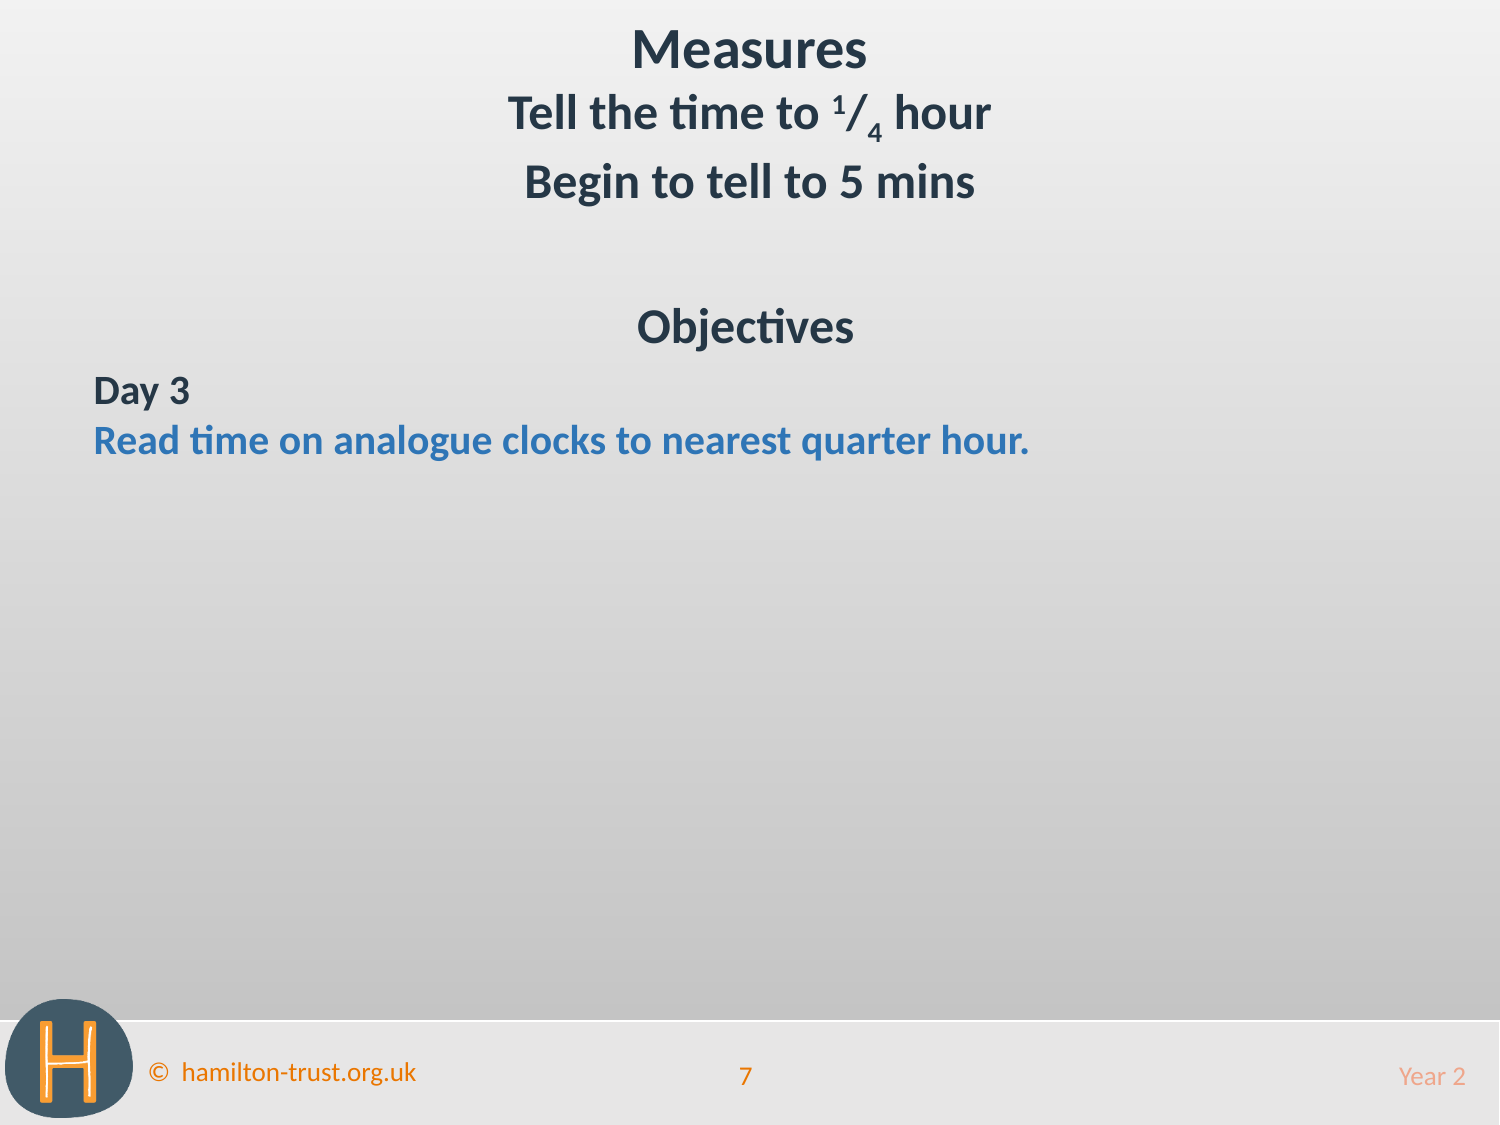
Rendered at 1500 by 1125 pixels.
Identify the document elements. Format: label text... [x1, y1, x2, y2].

text_box Objectives Day 3 Read time on analogue clocks to nearest quarter hour. [78, 286, 1413, 471]
slide_number 7 [686, 1044, 805, 1105]
text_box Measures Tell the time to 1/4 hour Begin to tell to 5 mins [19, 2, 1481, 216]
footer Year 2 [975, 1044, 1482, 1105]
picture [5, 999, 133, 1118]
